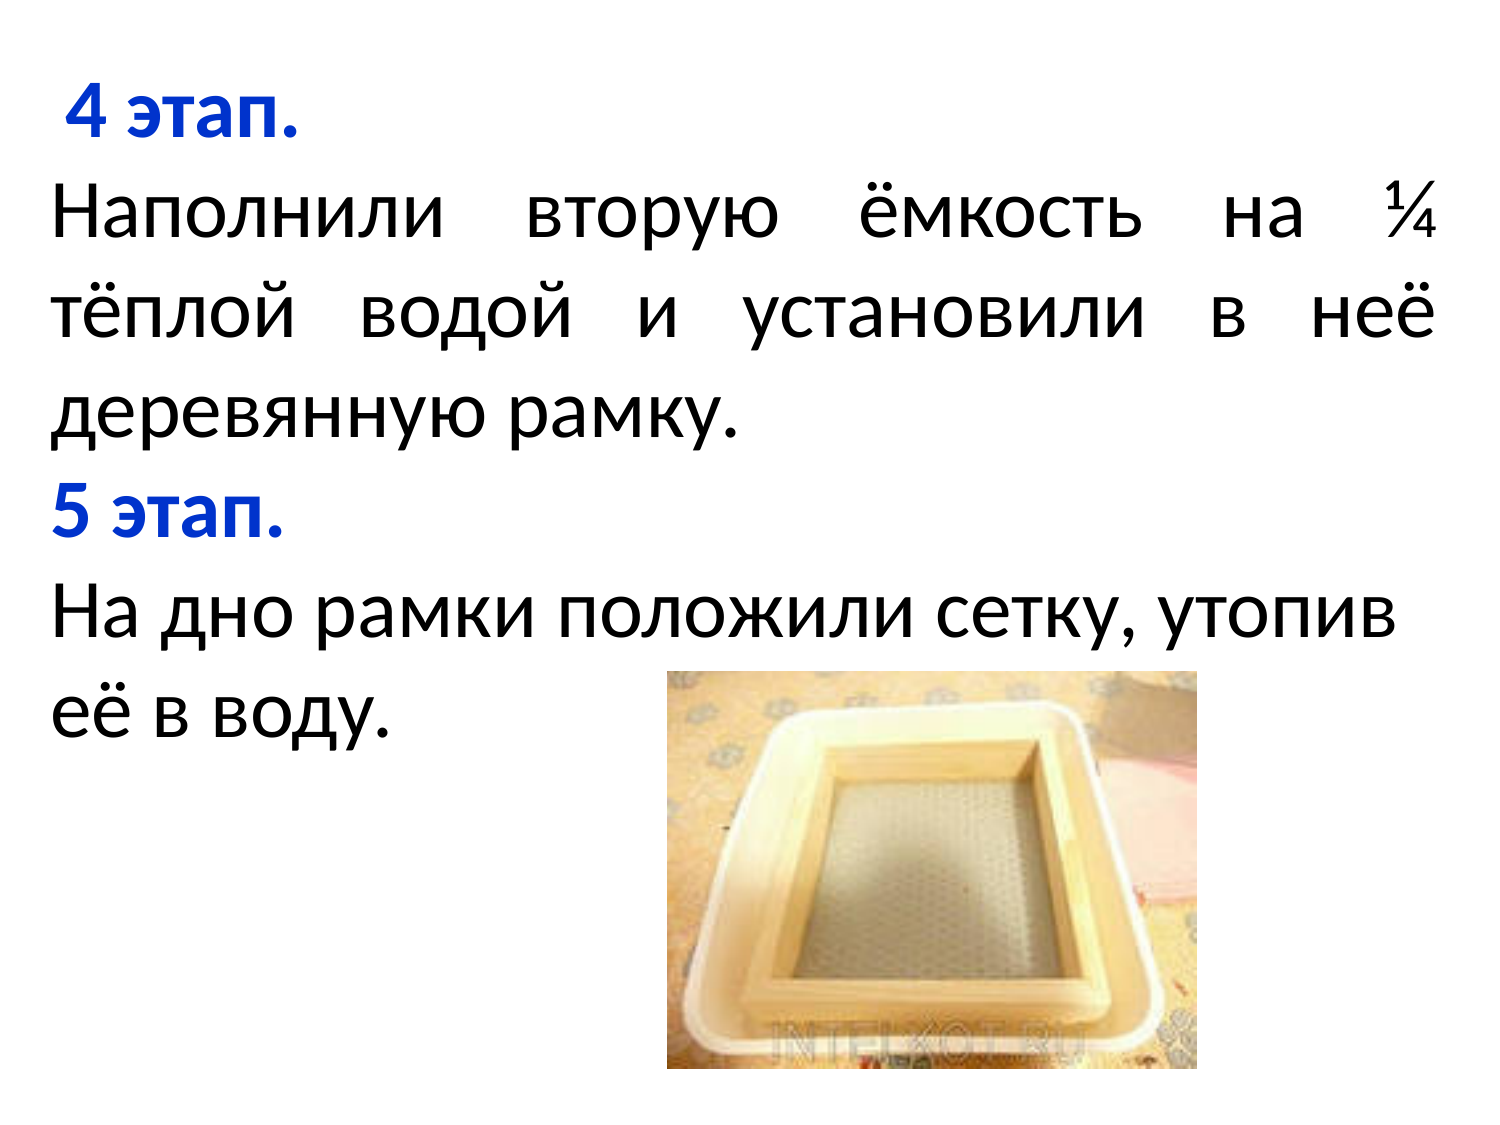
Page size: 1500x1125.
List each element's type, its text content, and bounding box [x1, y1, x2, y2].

text_box 4 этап. Наполнили вторую ёмкость на ¼ тёплой водой и установили в неё деревянную рамку. 5 этап. На дно рамки положили сетку, утопив её в воду. [35, 46, 1454, 862]
picture [666, 670, 1198, 1069]
